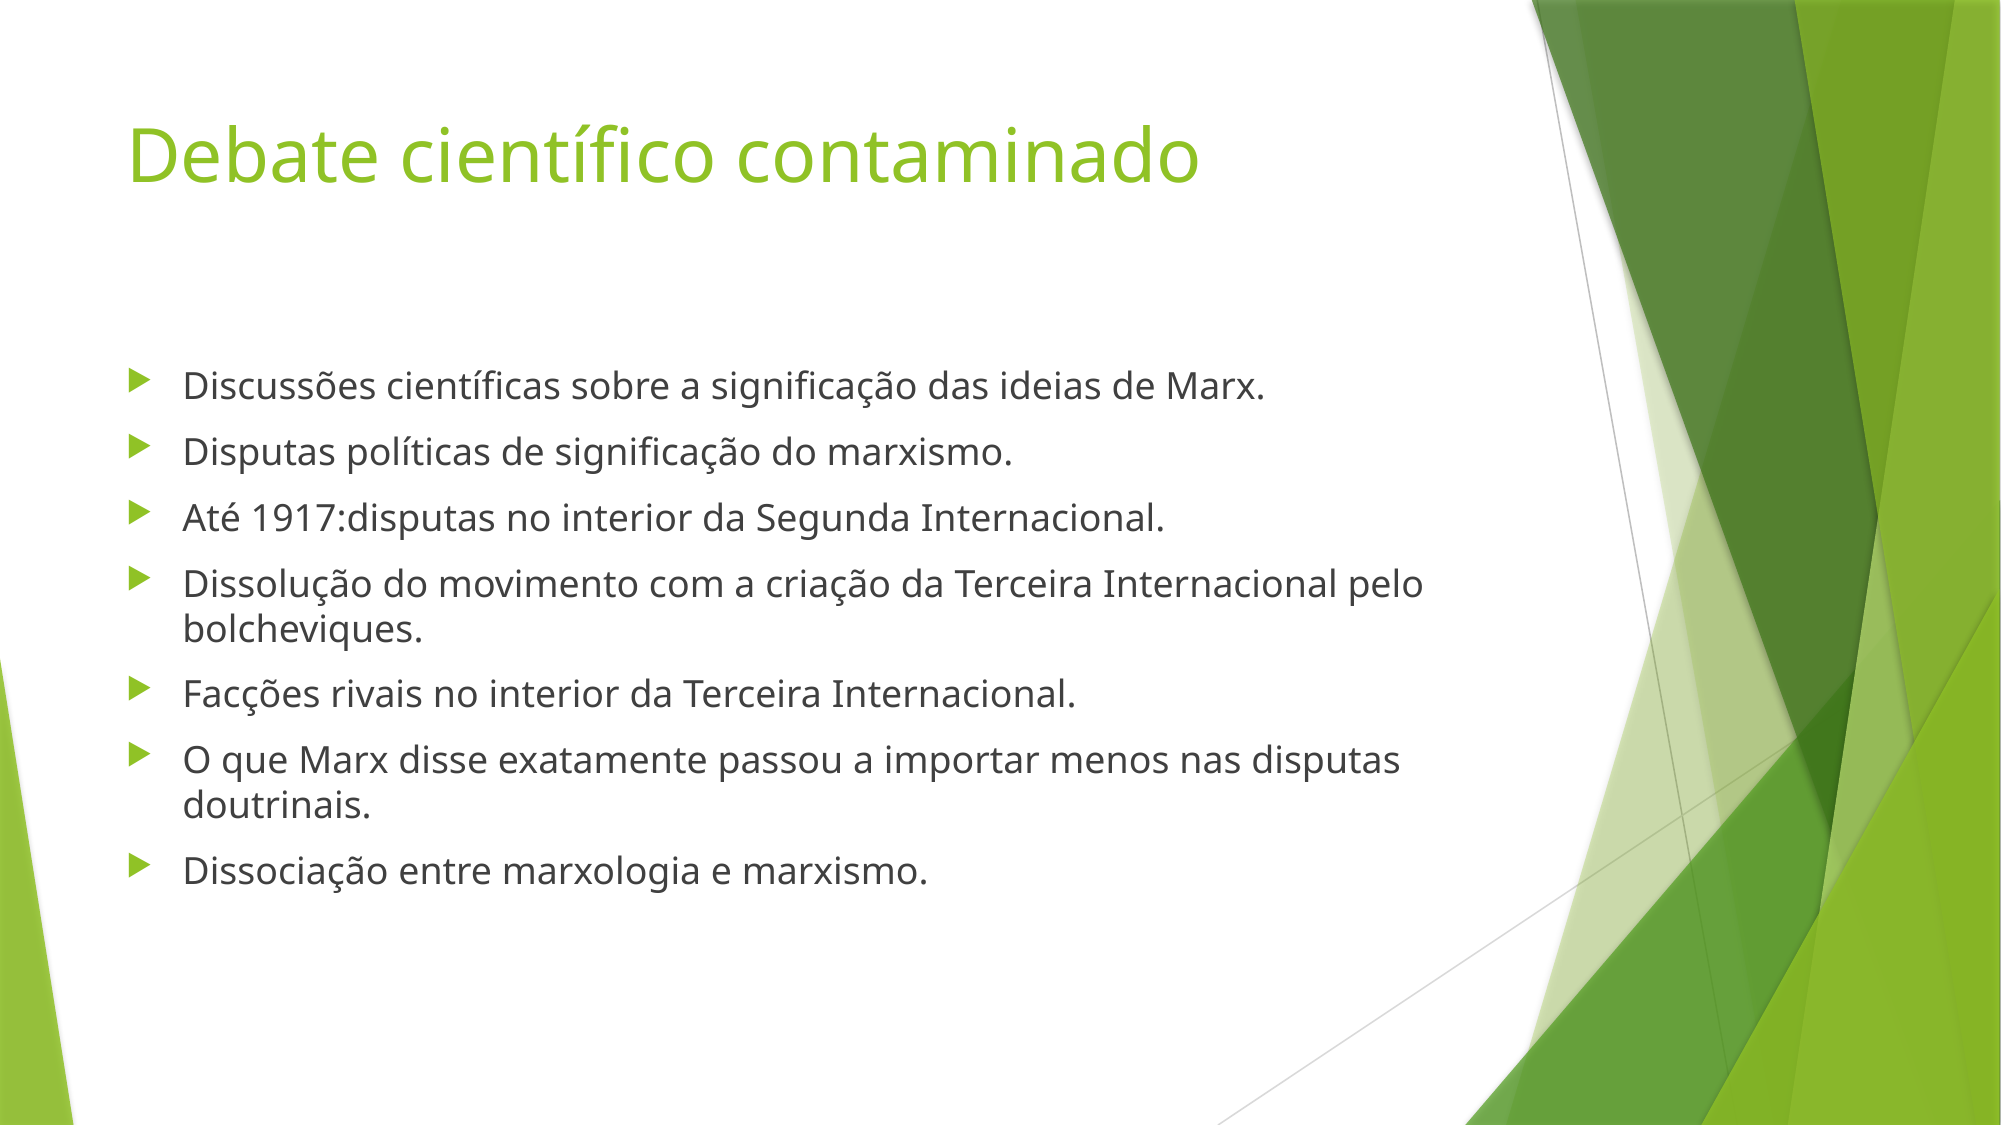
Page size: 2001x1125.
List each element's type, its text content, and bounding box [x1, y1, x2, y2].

list Discussões científicas sobre a significação das ideias de Marx. Disputas políticas de significação do marxismo. Até 1917:disputas no interior da Segunda Internacional. Dissolução do movimento com a criação da Terceira Internacional pelo bolcheviques. Facções rivais no interior da Terceira Internacional. O que Marx disse exatamente passou a importar menos nas disputas doutrinais. Dissociação entre marxologia e marxismo. [111, 354, 1522, 992]
title Debate científico contaminado [111, 99, 1522, 317]
